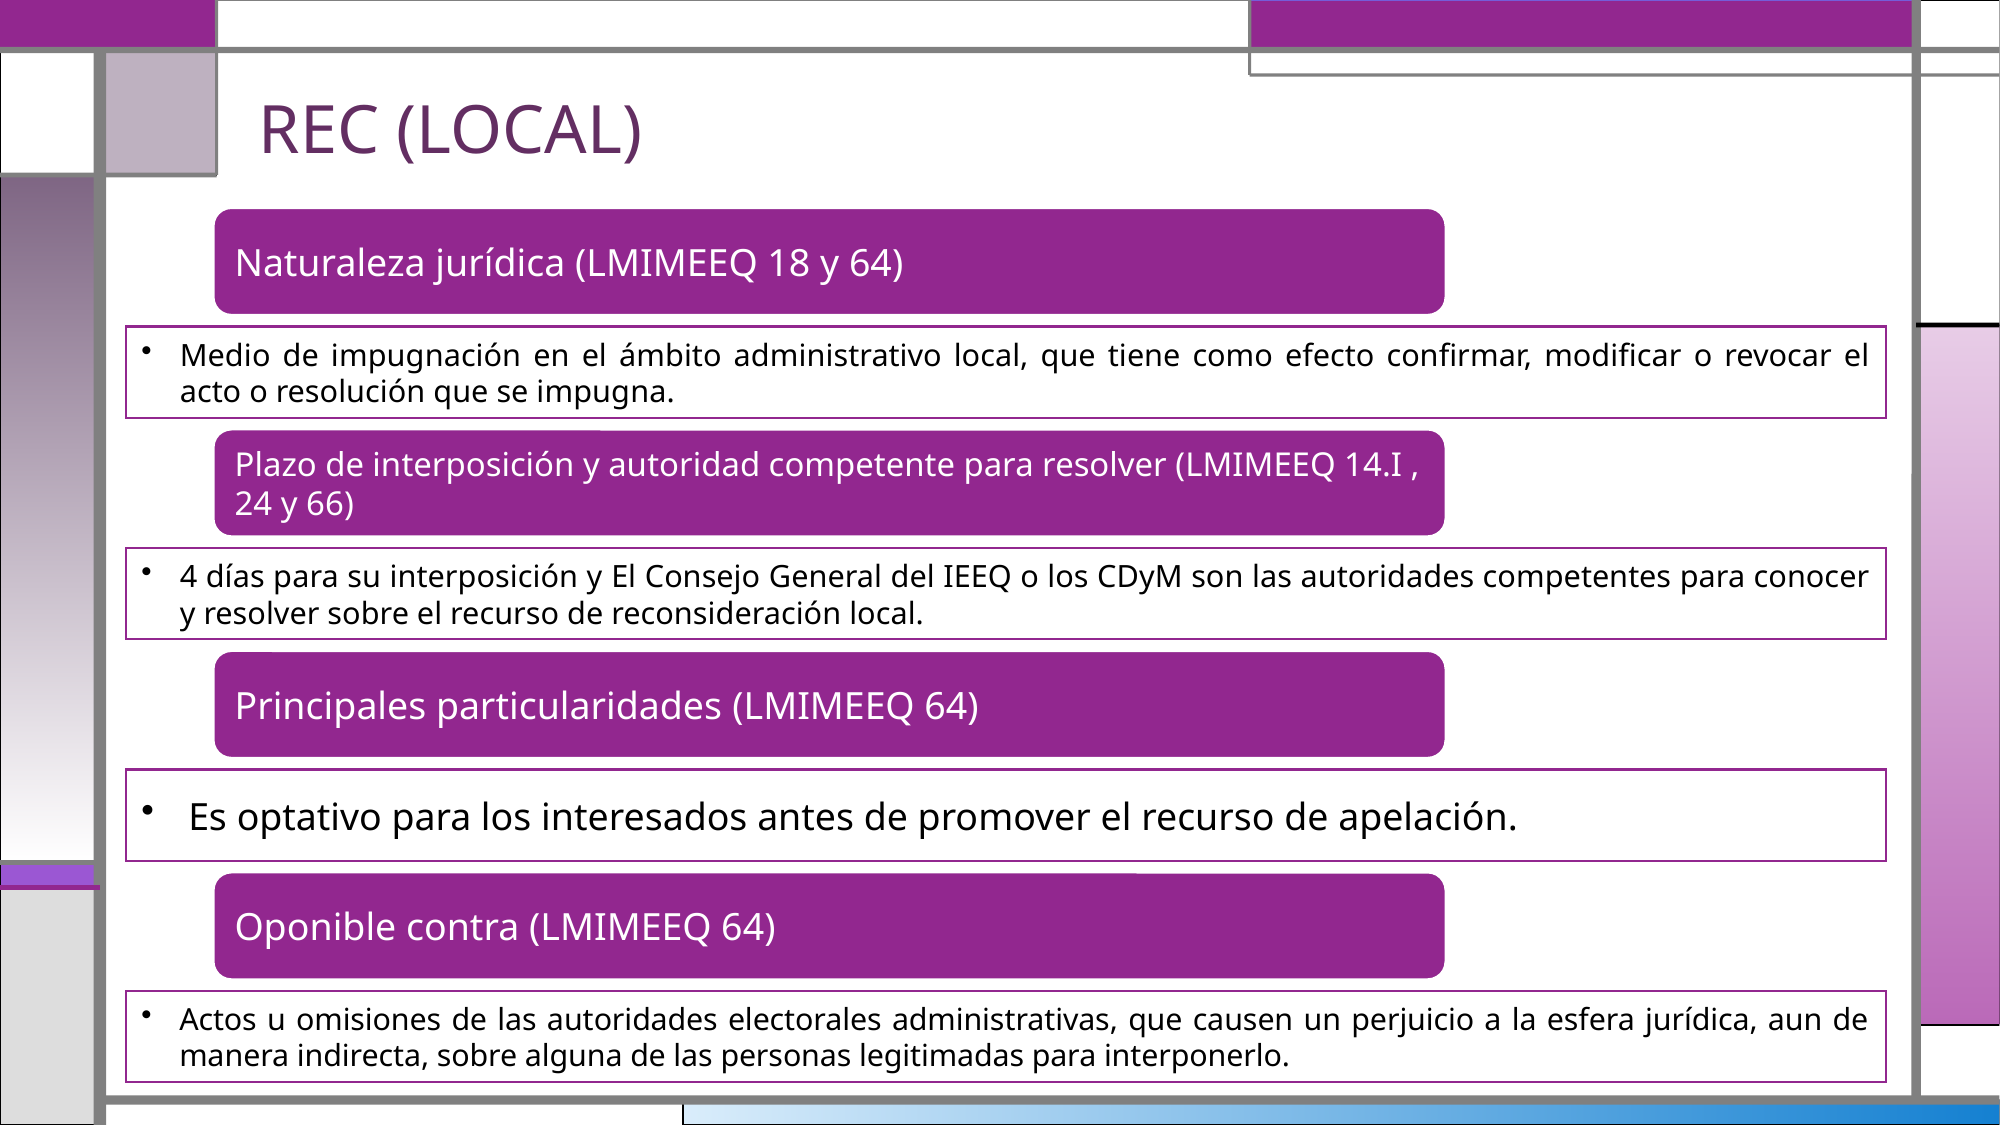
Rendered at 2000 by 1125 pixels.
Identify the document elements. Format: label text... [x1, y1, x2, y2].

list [125, 196, 1886, 1083]
title REC (LOCAL) [243, 78, 1819, 176]
